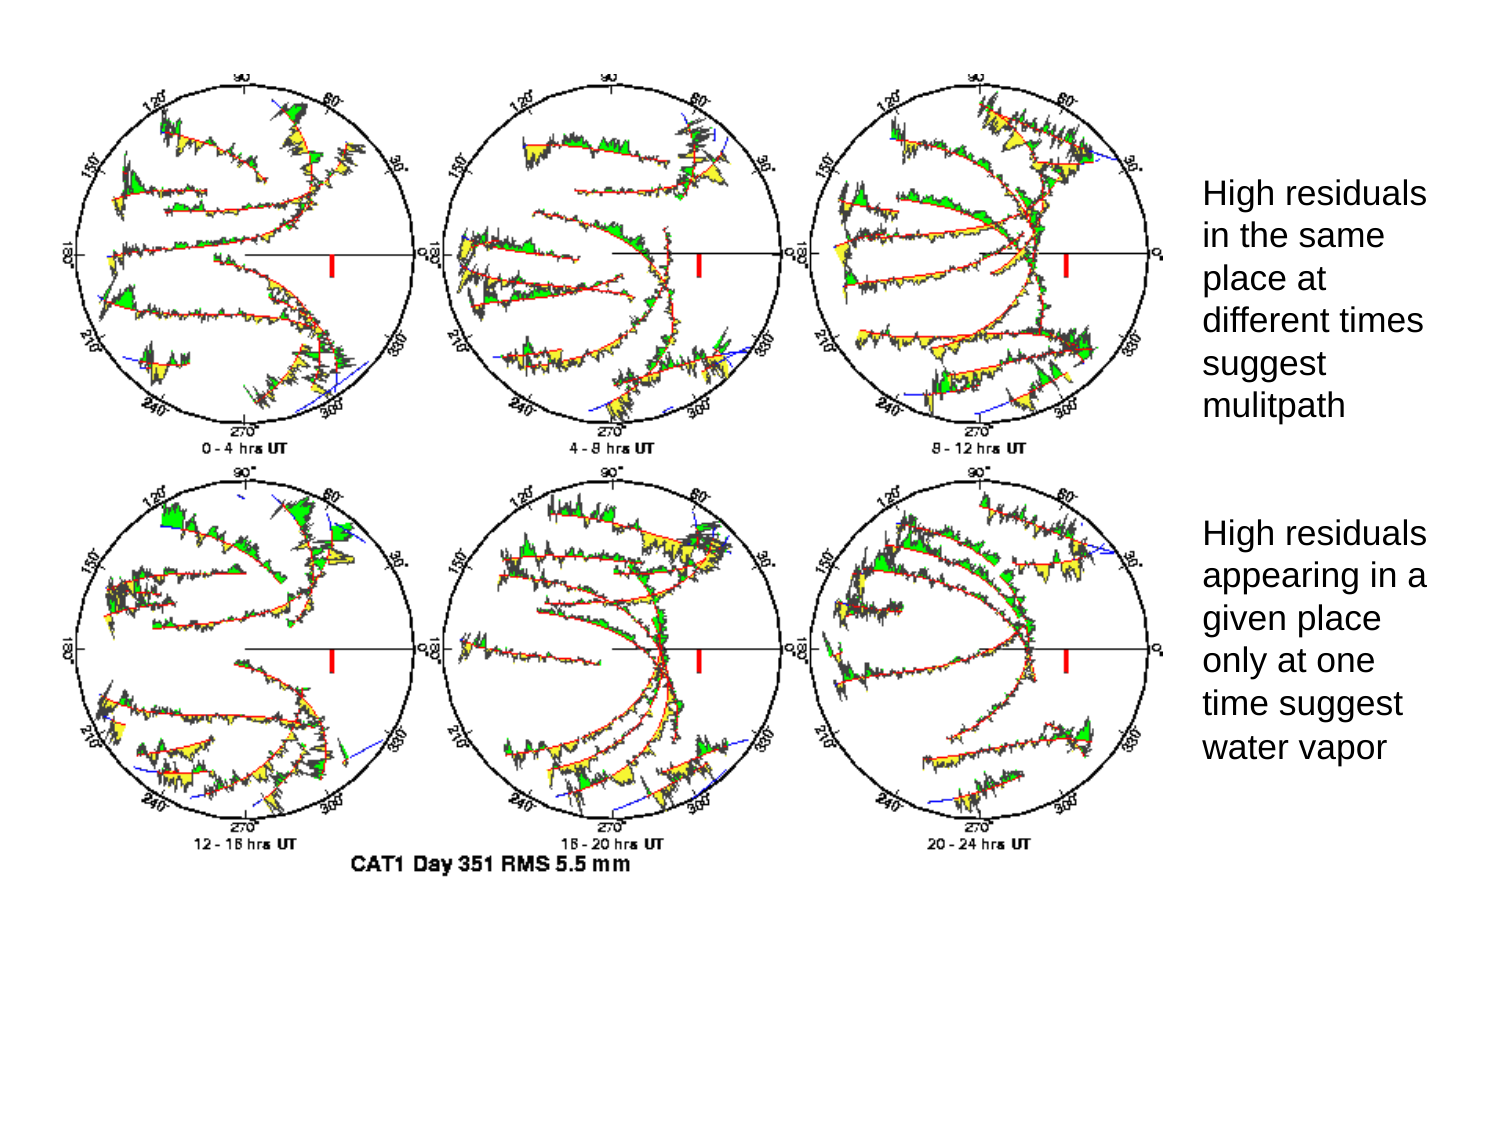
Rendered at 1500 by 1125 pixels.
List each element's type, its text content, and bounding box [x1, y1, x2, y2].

picture [24, 74, 1163, 881]
text_box High residuals in the same place at different times suggest mulitpath High residuals appearing in a given place only at one time suggest water vapor [1187, 162, 1450, 775]
